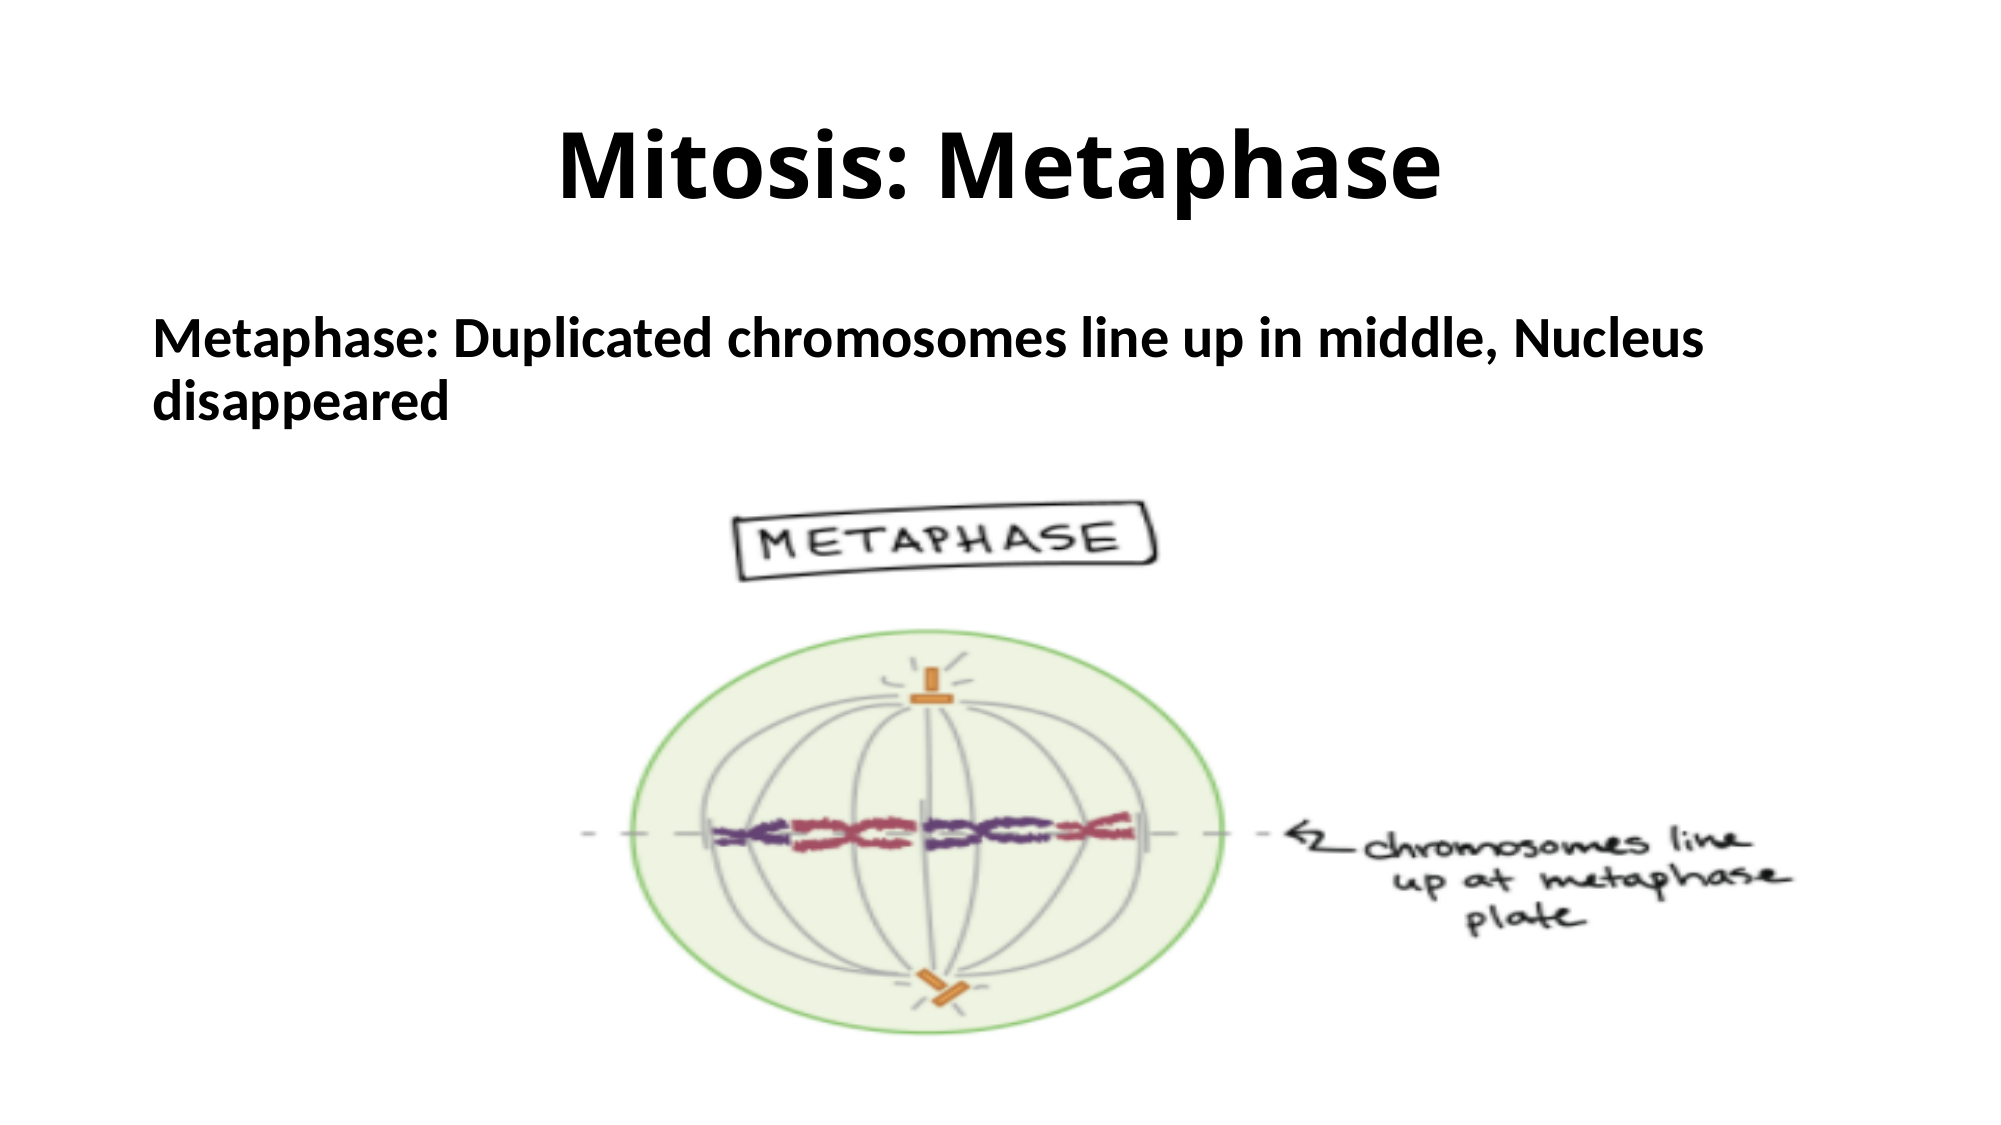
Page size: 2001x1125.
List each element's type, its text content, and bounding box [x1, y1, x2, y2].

title Mitosis: Metaphase [137, 59, 1863, 278]
list Metaphase: Duplicated chromosomes line up in middle, Nucleus disappeared [137, 299, 1863, 1014]
picture [137, 456, 1850, 1082]
